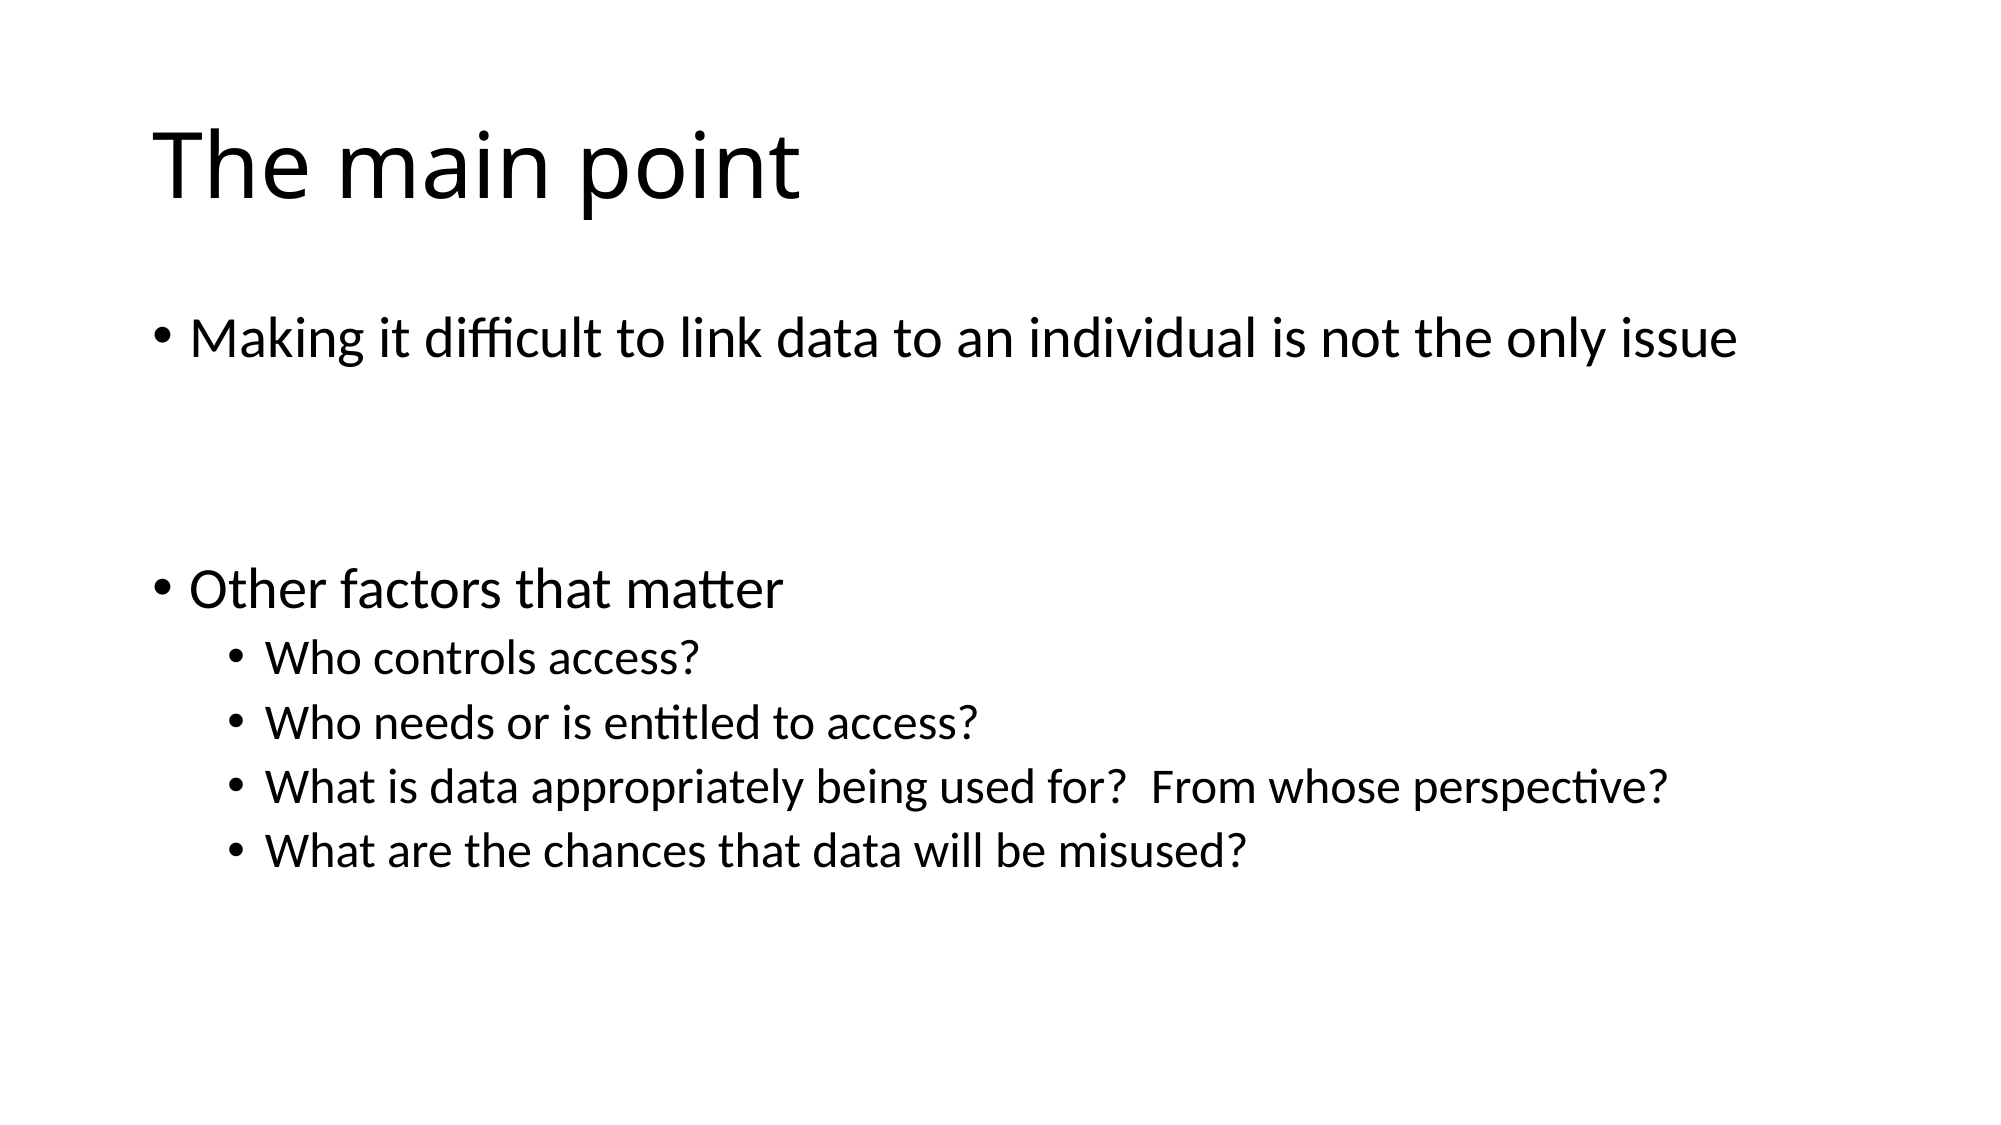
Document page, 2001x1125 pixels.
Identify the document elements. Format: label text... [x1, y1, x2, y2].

list Making it difficult to link data to an individual is not the only issue Other factors that matter Who controls access? Who needs or is entitled to access? What is data appropriately being used for? From whose perspective? What are the chances that data will be misused? [137, 299, 1863, 1014]
title The main point [137, 59, 1863, 278]
